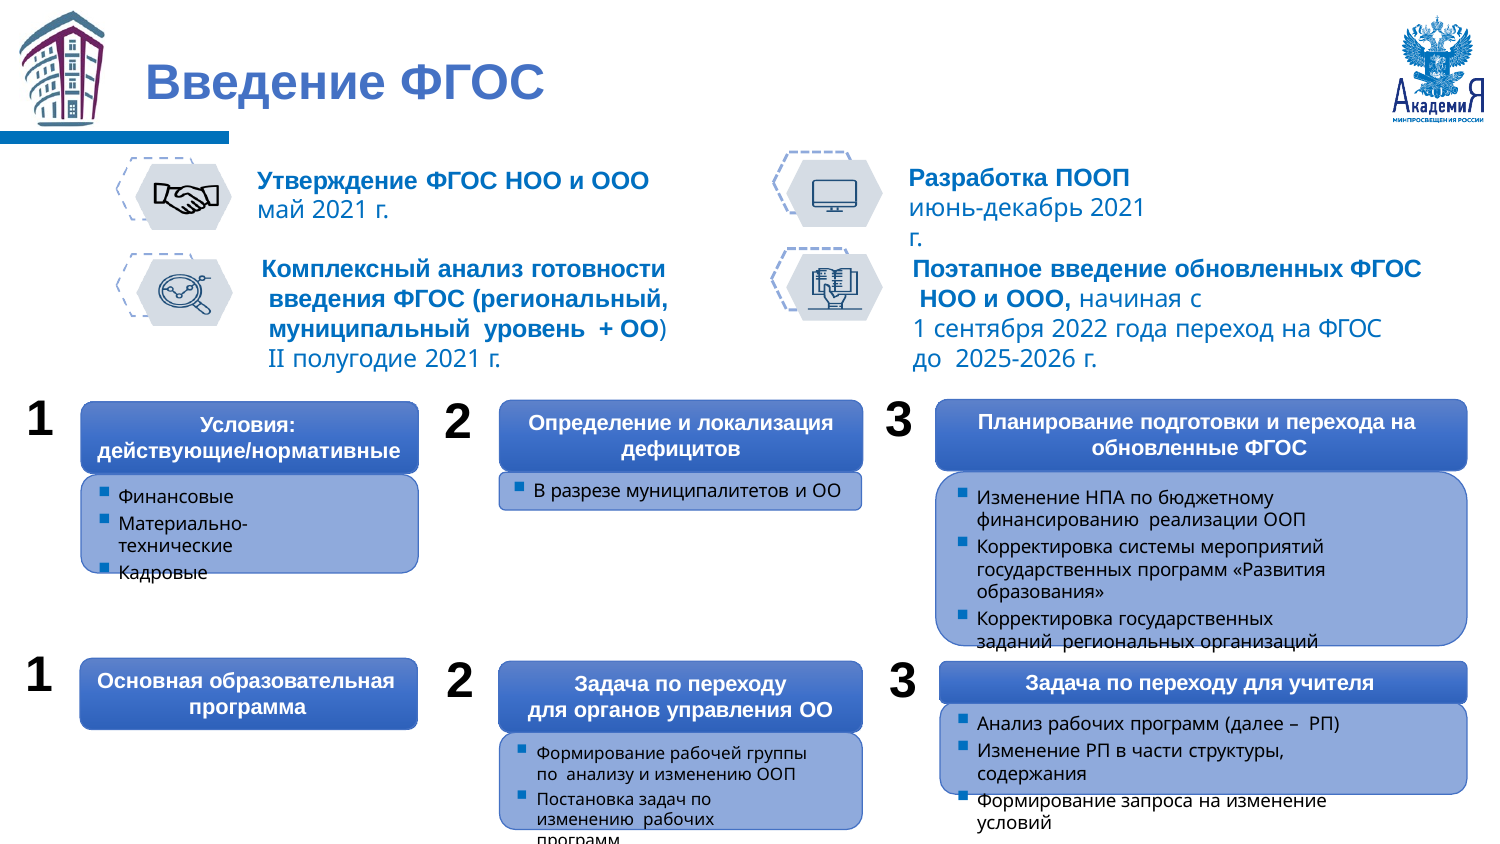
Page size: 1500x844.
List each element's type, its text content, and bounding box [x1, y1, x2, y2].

text_box Комплексный анализ готовности введения ФГОС (региональный, муниципальный уровень + ОО) II полугодие 2021 г. [260, 250, 672, 373]
picture [19, 10, 105, 127]
text_box 2 [444, 646, 476, 708]
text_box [498, 660, 863, 733]
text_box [939, 660, 1468, 704]
text_box 2 [443, 387, 475, 449]
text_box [771, 150, 884, 228]
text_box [498, 471, 863, 511]
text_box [80, 401, 419, 473]
title Введение ФГОС [144, 48, 549, 191]
text_box 1 [24, 384, 56, 446]
text_box Утверждение ФГОС НОО и ООО май 2021 г. [255, 162, 654, 224]
picture [1392, 15, 1484, 123]
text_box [770, 247, 884, 321]
text_box 1 [23, 639, 55, 701]
text_box Разработка ПООП июнь-декабрь 2021 г. [907, 160, 1156, 252]
text_box 3 [883, 385, 915, 447]
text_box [80, 473, 419, 574]
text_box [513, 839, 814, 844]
picture [115, 252, 233, 326]
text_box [939, 712, 1468, 795]
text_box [934, 398, 1468, 470]
text_box Поэтапное введение обновленных ФГОС НОО и ООО, начиная с 1 сентября 2022 года переход на ФГОС до 2025-2026 г. [911, 251, 1429, 373]
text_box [498, 740, 864, 831]
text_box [498, 399, 864, 472]
picture [115, 156, 232, 231]
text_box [79, 657, 418, 731]
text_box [934, 470, 1468, 647]
text_box Изменение РП в части структуры, содержания Формирование запроса на изменение условий [954, 803, 1386, 834]
text_box 3 [888, 646, 920, 708]
